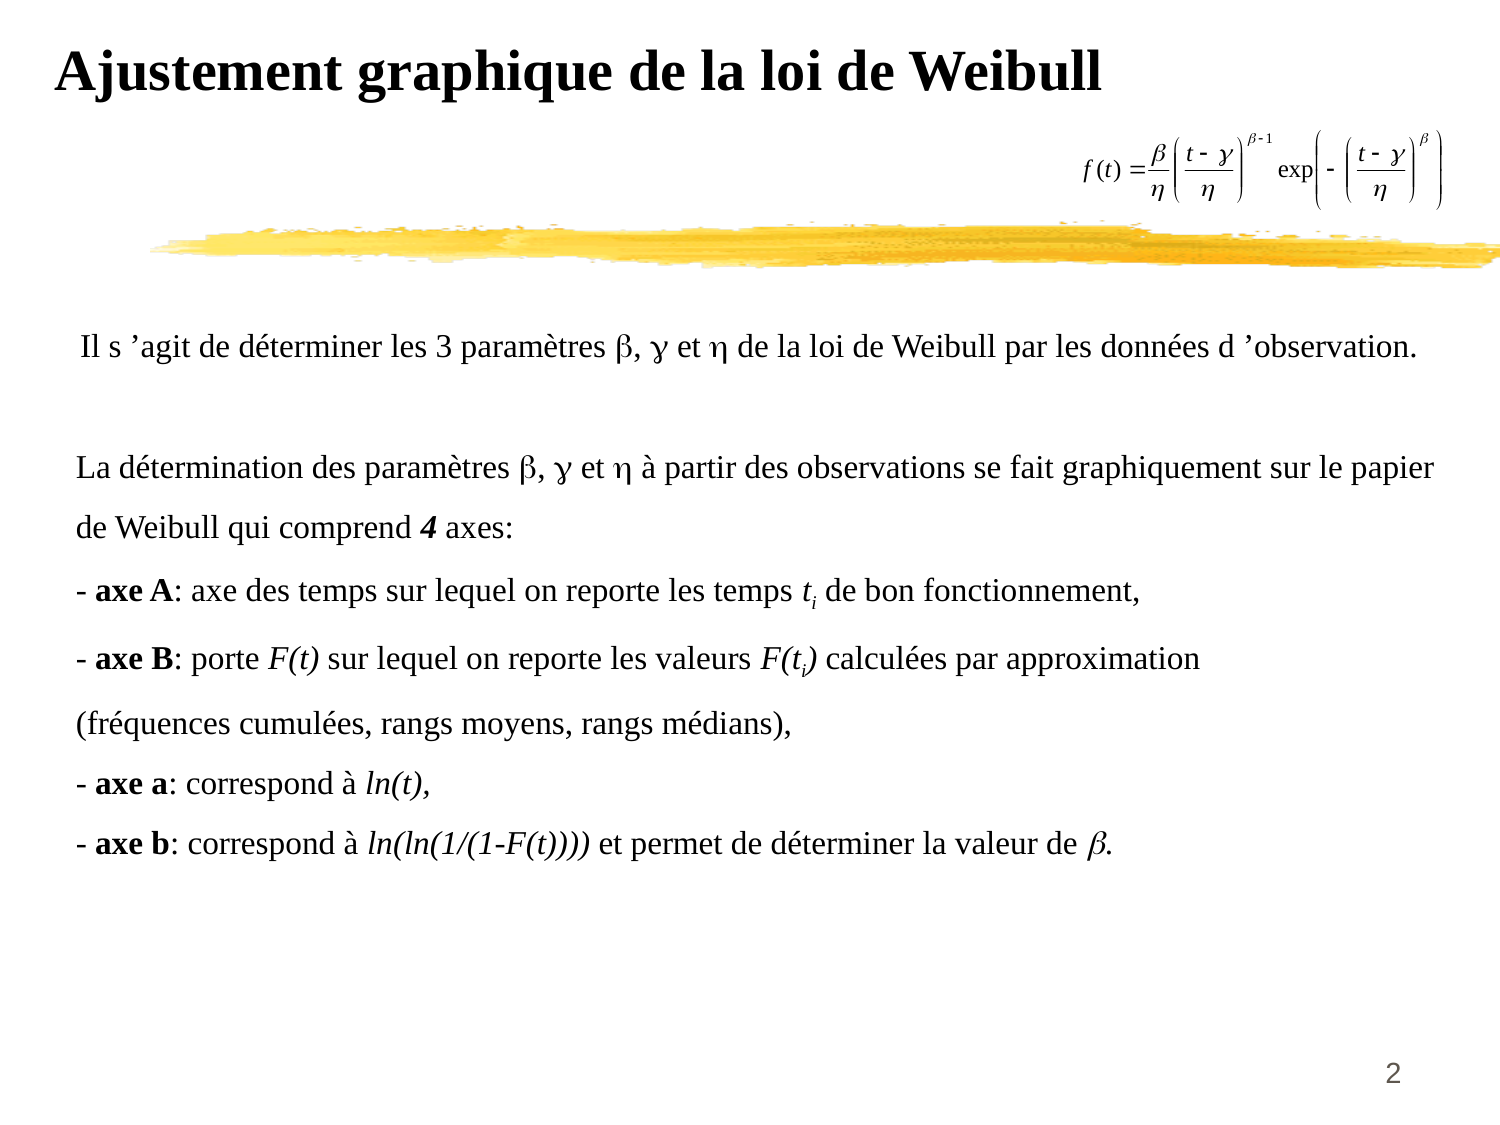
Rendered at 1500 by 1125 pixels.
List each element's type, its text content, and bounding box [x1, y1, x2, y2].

text_box Il s ’agit de déterminer les 3 paramètres b, g et h de la loi de Weibull par les données d ’observation. [65, 299, 1447, 375]
text_box La détermination des paramètres b, g et h à partir des observations se fait graphiquement sur le papier de Weibull qui comprend 4 axes: - axe A: axe des temps sur lequel on reporte les temps ti de bon fonctionnement, - axe B: porte F(t) sur lequel on reporte les valeurs F(ti) calculées par approximation (fréquences cumulées, rangs moyens, rangs médians), - axe a: correspond à ln(t), - axe b: correspond à ln(ln(1/(1-F(t)))) et permet de déterminer la valeur de b. [61, 417, 1451, 869]
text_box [1074, 124, 1451, 217]
picture [150, 215, 1500, 279]
text_box Ajustement graphique de la loi de Weibull [40, 24, 1134, 110]
slide_number 2 [1103, 1021, 1417, 1098]
